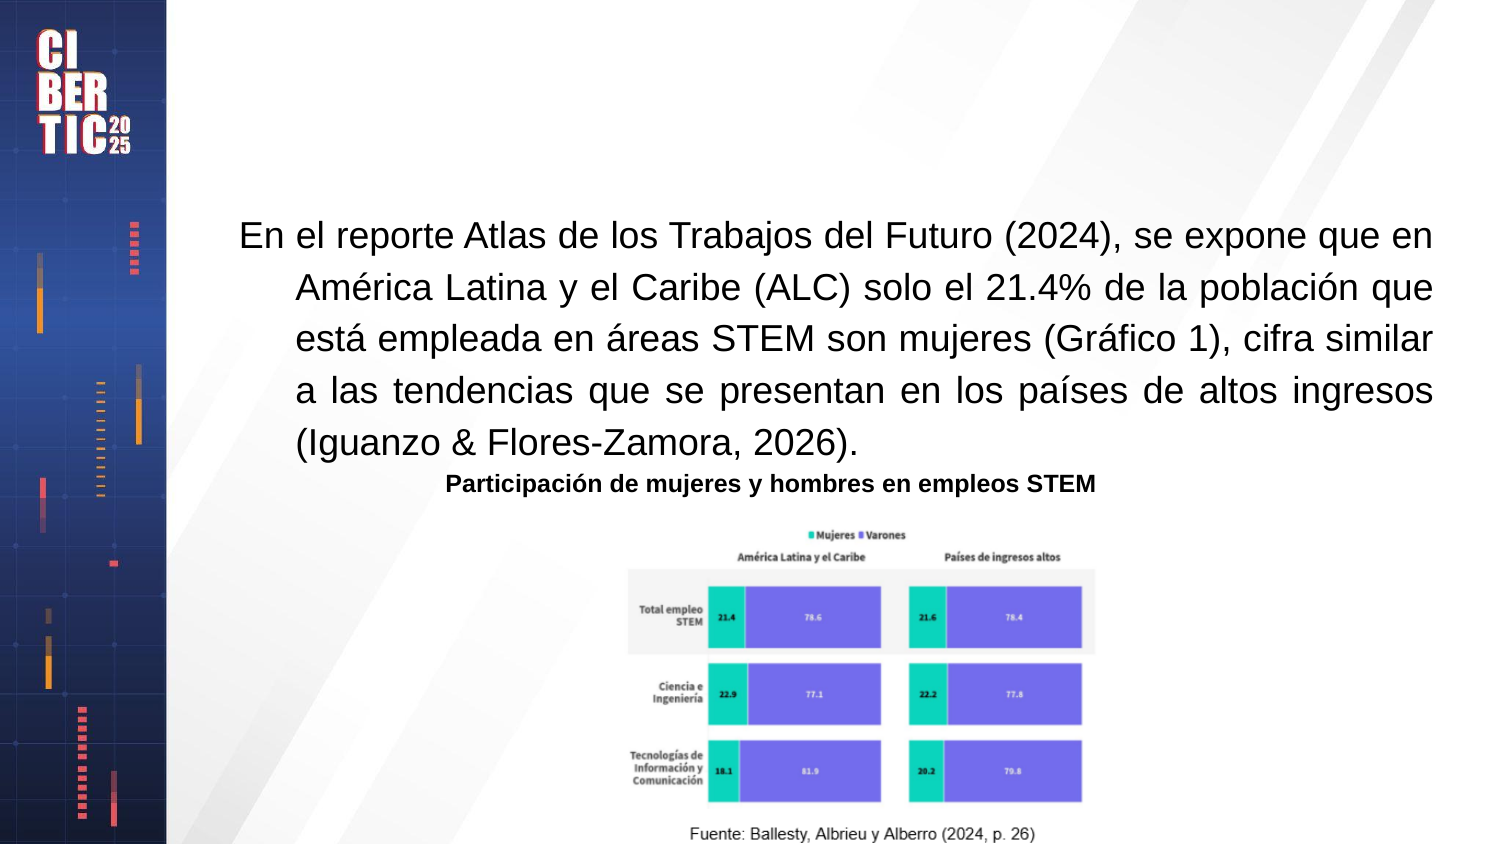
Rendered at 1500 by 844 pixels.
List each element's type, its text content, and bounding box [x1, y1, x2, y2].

picture [0, 0, 1500, 844]
list En el reporte Atlas de los Trabajos del Futuro (2024), se expone que en América Latina y el Caribe (ALC) solo el 21.4% de la población que está empleada en áreas STEM son mujeres (Gráfico 1), cifra similar a las tendencias que se presentan en los países de altos ingresos (Iguanzo & Flores-Zamora, 2026). Participación de mujeres y hombres en empleos STEM [205, 189, 1449, 750]
